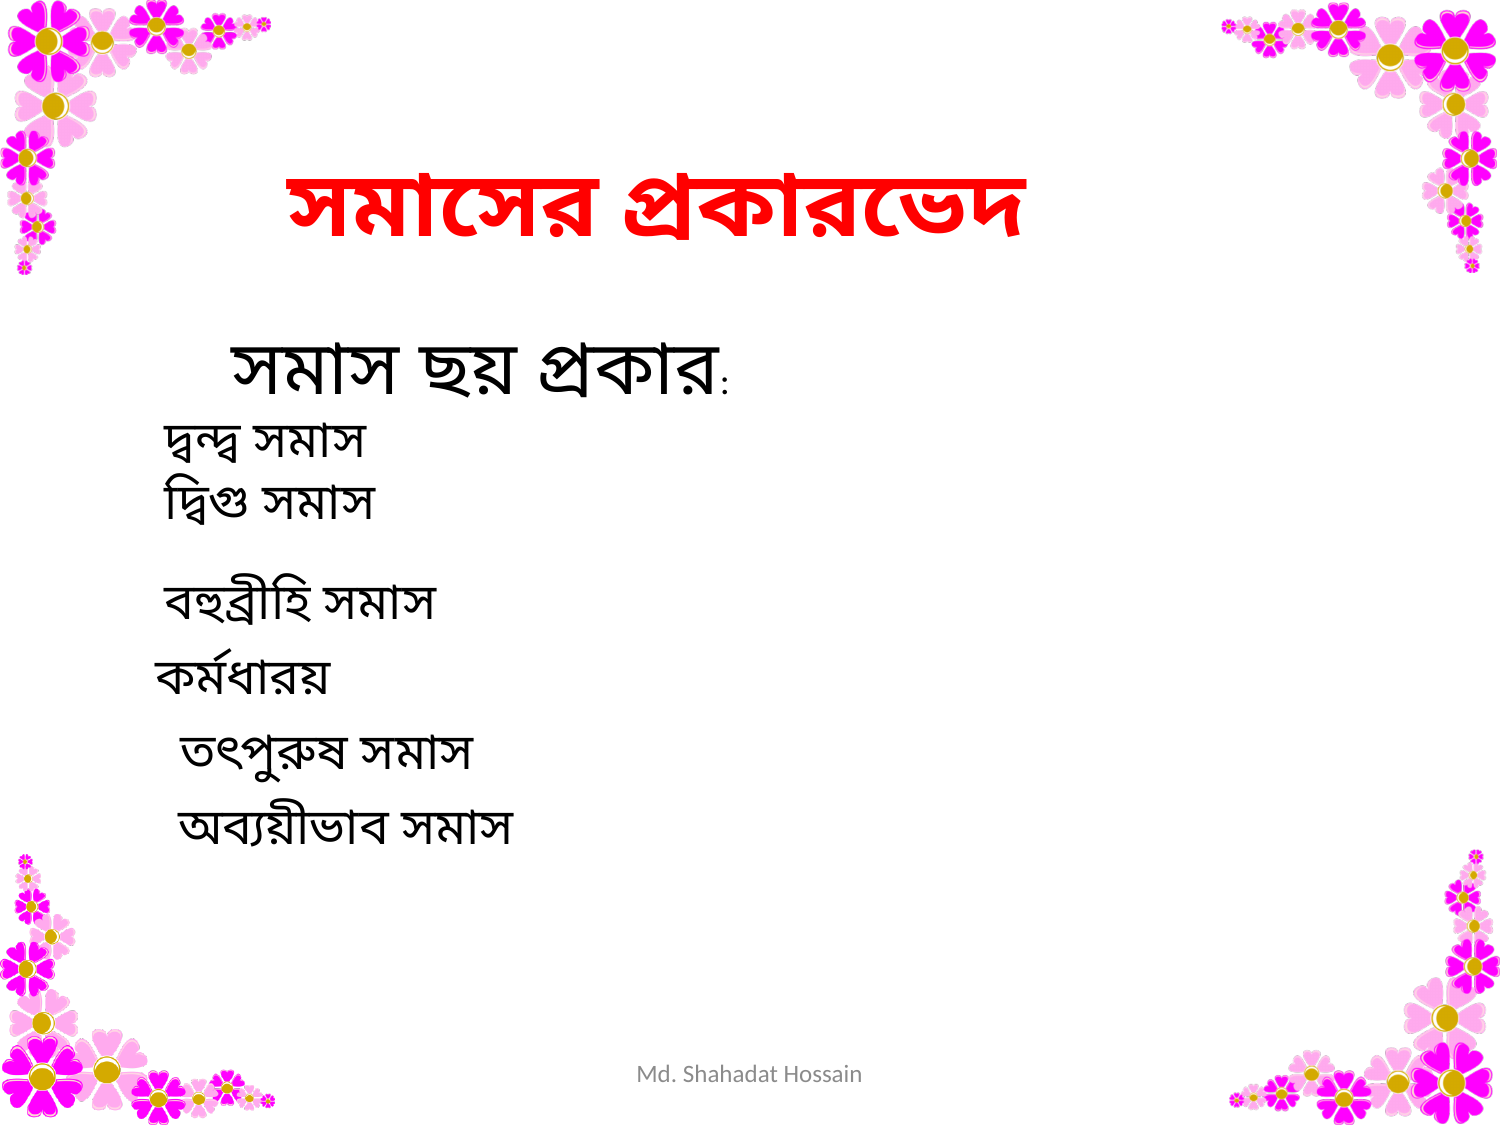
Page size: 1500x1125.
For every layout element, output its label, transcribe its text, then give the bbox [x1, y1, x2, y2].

picture [1, 0, 271, 275]
picture [0, 854, 275, 1125]
text_box দ্বিগু সমাস [150, 462, 515, 538]
picture [1230, 850, 1500, 1125]
footer Md. Shahadat Hossain [512, 1042, 988, 1103]
text_box সমাস ছয় প্রকার: [216, 312, 754, 418]
text_box বহুব্রীহি সমাস [149, 562, 525, 638]
text_box তৎপুরুষ সমাস [165, 712, 489, 787]
text_box কর্মধারয় [140, 637, 392, 713]
picture [1222, 3, 1497, 273]
text_box সমাসের প্রকারভেদ [212, 137, 1125, 263]
text_box অব্যয়ীভাব সমাস [163, 787, 530, 863]
text_box দ্বন্দ্ব সমাস [150, 399, 575, 475]
